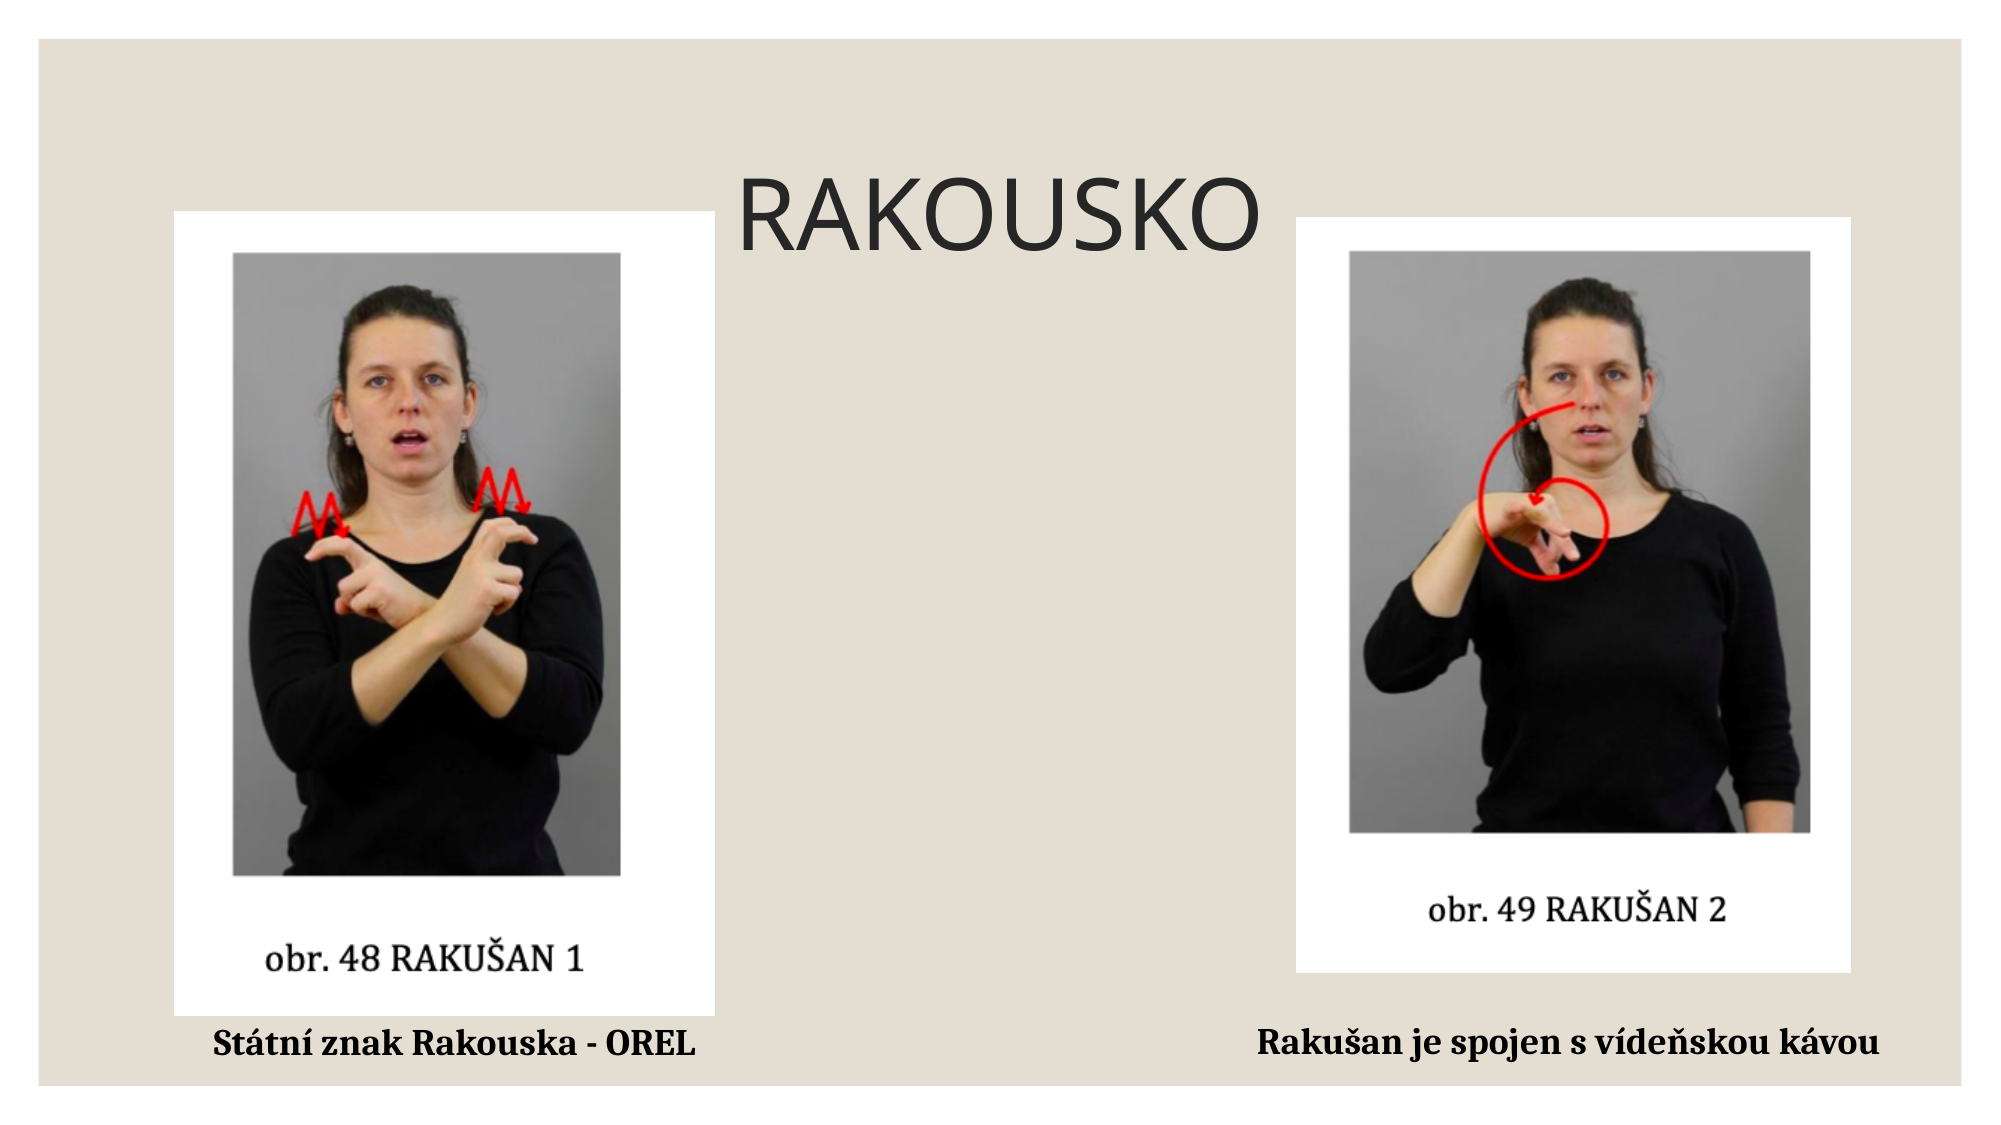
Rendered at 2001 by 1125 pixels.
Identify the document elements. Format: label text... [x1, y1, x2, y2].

text_box Rakušan je spojen s vídeňskou kávou [1242, 1009, 1905, 1070]
picture [1296, 217, 1851, 973]
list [174, 211, 715, 1016]
text_box Státní znak Rakouska - OREL [199, 1018, 720, 1070]
title RAKOUSKO [174, 105, 1825, 331]
